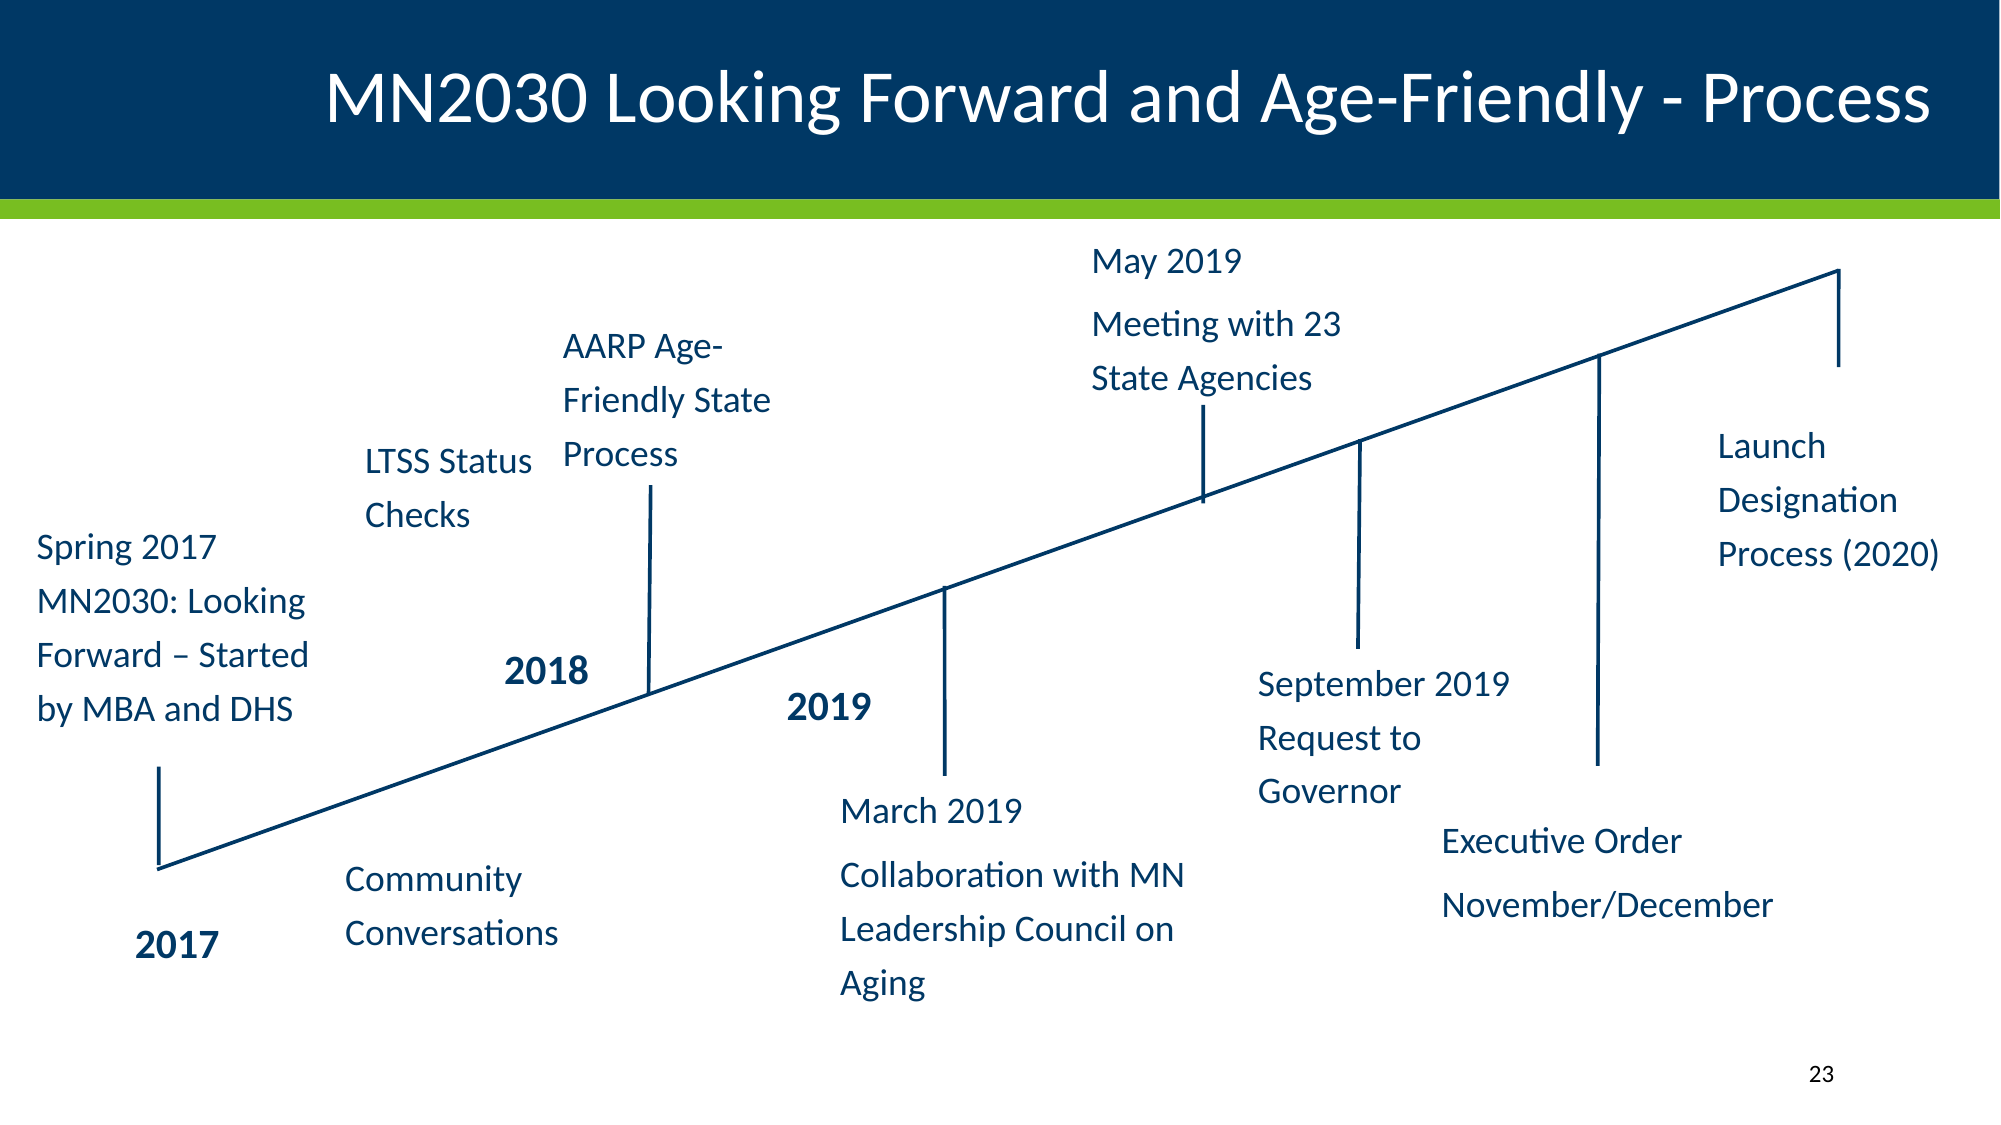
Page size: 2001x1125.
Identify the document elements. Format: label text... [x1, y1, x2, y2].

title MN2030 Looking Forward and Age-Friendly - Process [0, 0, 1950, 199]
text_box 2017 [120, 899, 249, 975]
text_box Launch Designation Process (2020) [1839, 404, 1984, 582]
text_box March 2019 Collaboration with MN Leadership Council on Aging [825, 870, 1216, 1010]
text_box Community Conversations [330, 870, 613, 961]
text_box Executive Order November/December [1426, 870, 1797, 933]
text_box Spring 2017 MN2030: Looking Forward – Started by MBA and DHS [21, 505, 156, 737]
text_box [156, 270, 1839, 870]
slide_number 23 [1624, 1042, 1850, 1103]
text_box May 2019 Meeting with 23 State Agencies [1076, 219, 1359, 270]
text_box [1357, 438, 1361, 650]
